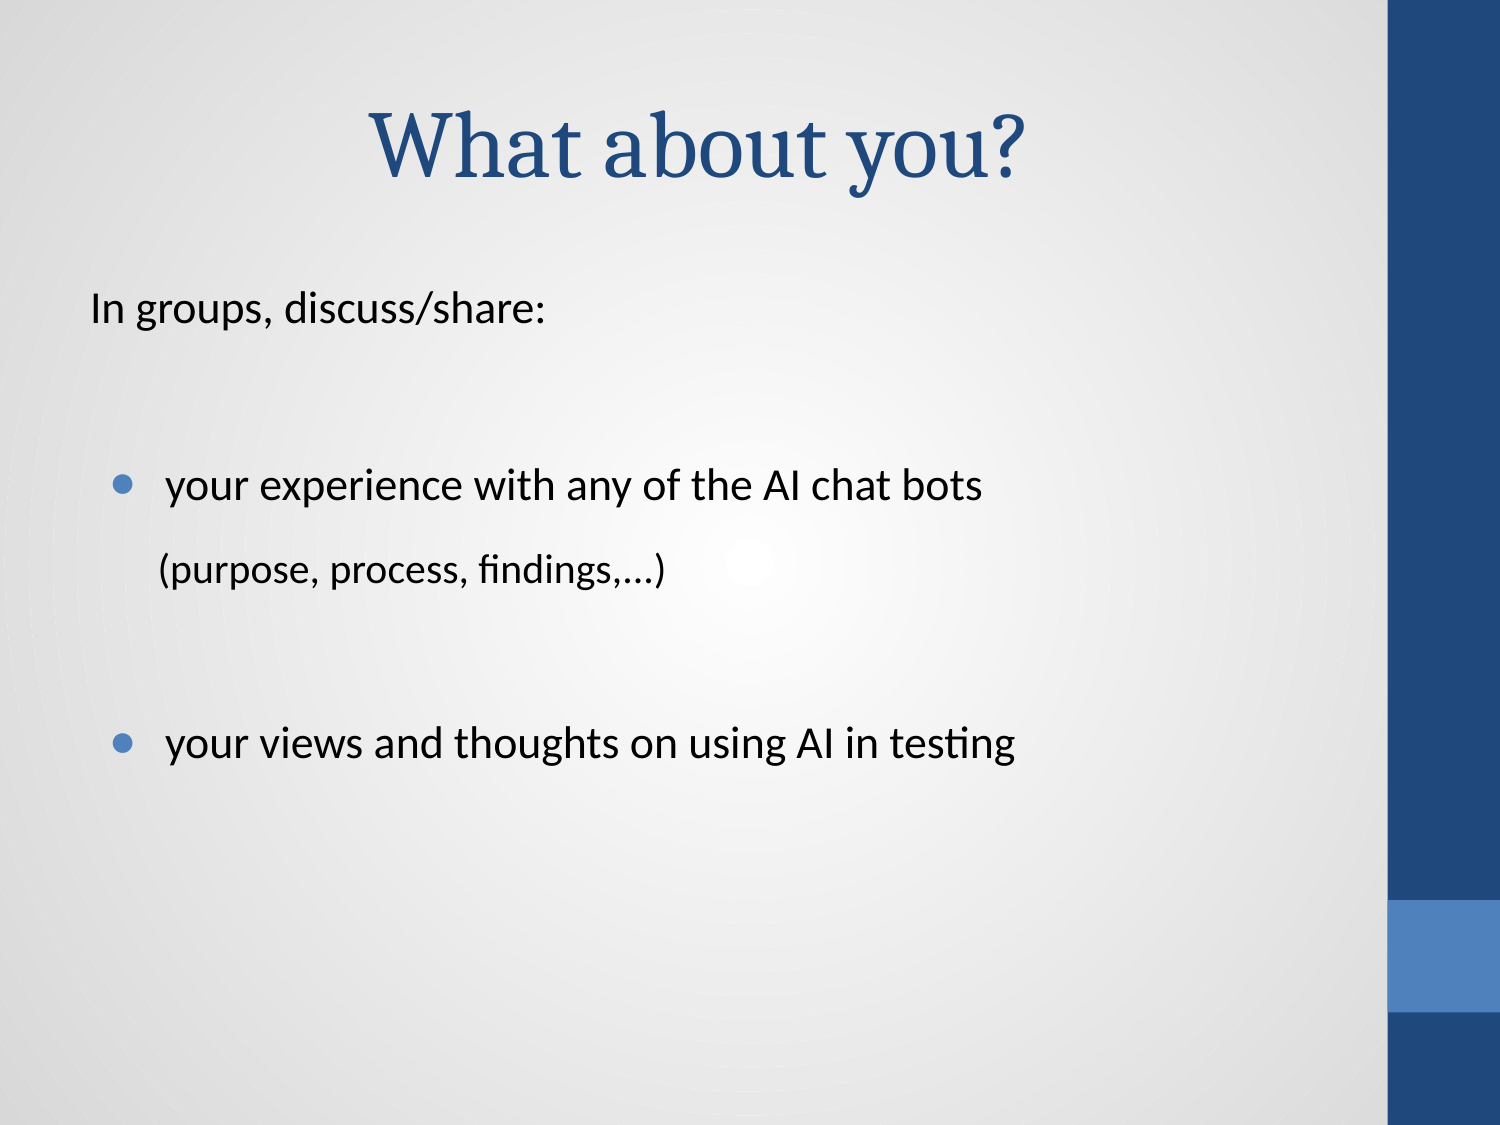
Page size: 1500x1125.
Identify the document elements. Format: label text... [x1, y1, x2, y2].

list In groups, discuss/share: your experience with any of the AI chat bots (purpose, process, findings,...) your views and thoughts on using AI in testing [75, 262, 1325, 1050]
title What about you? [75, 45, 1325, 233]
